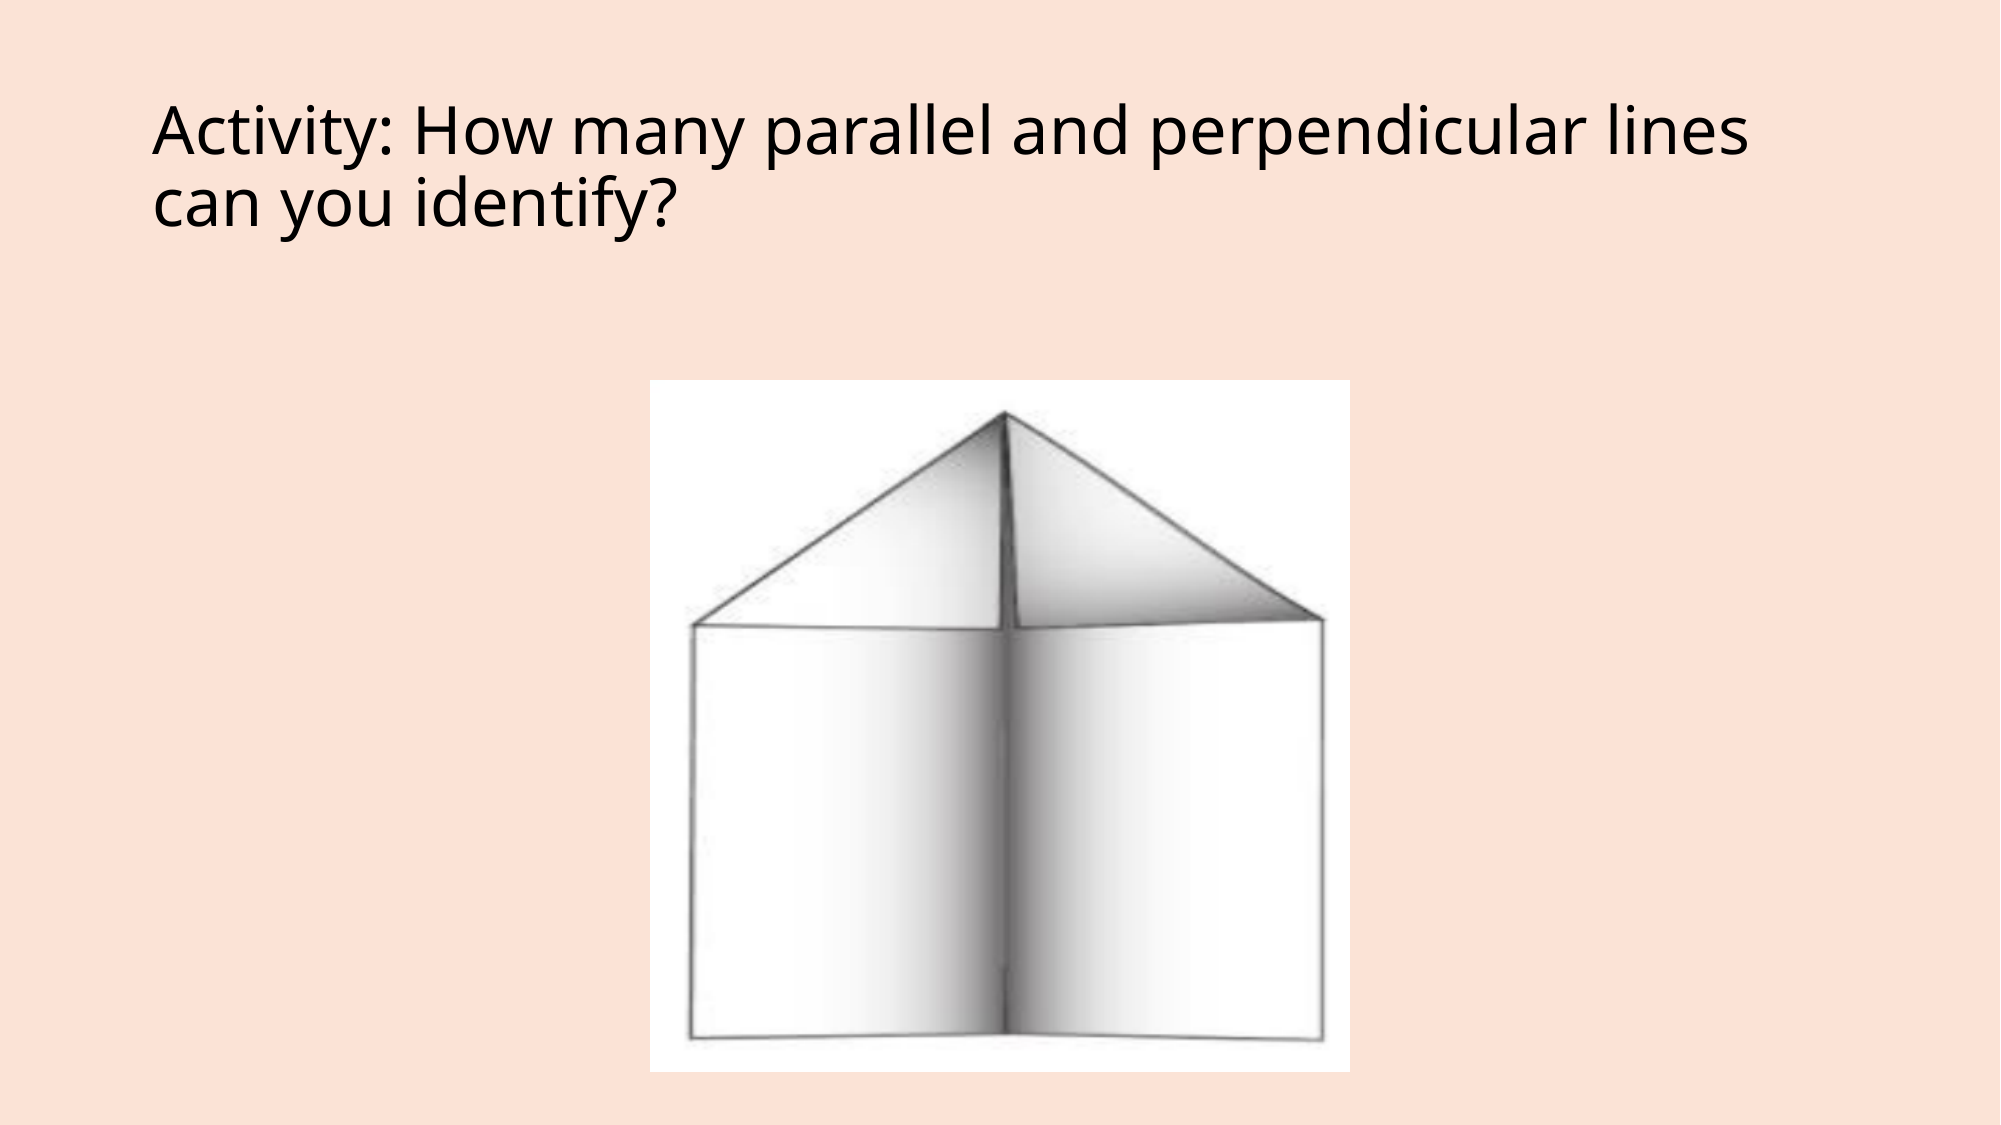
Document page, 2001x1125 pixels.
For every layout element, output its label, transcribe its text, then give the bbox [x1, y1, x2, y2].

picture [649, 380, 1351, 1073]
title Activity: How many parallel and perpendicular lines can you identify? [137, 59, 1863, 278]
